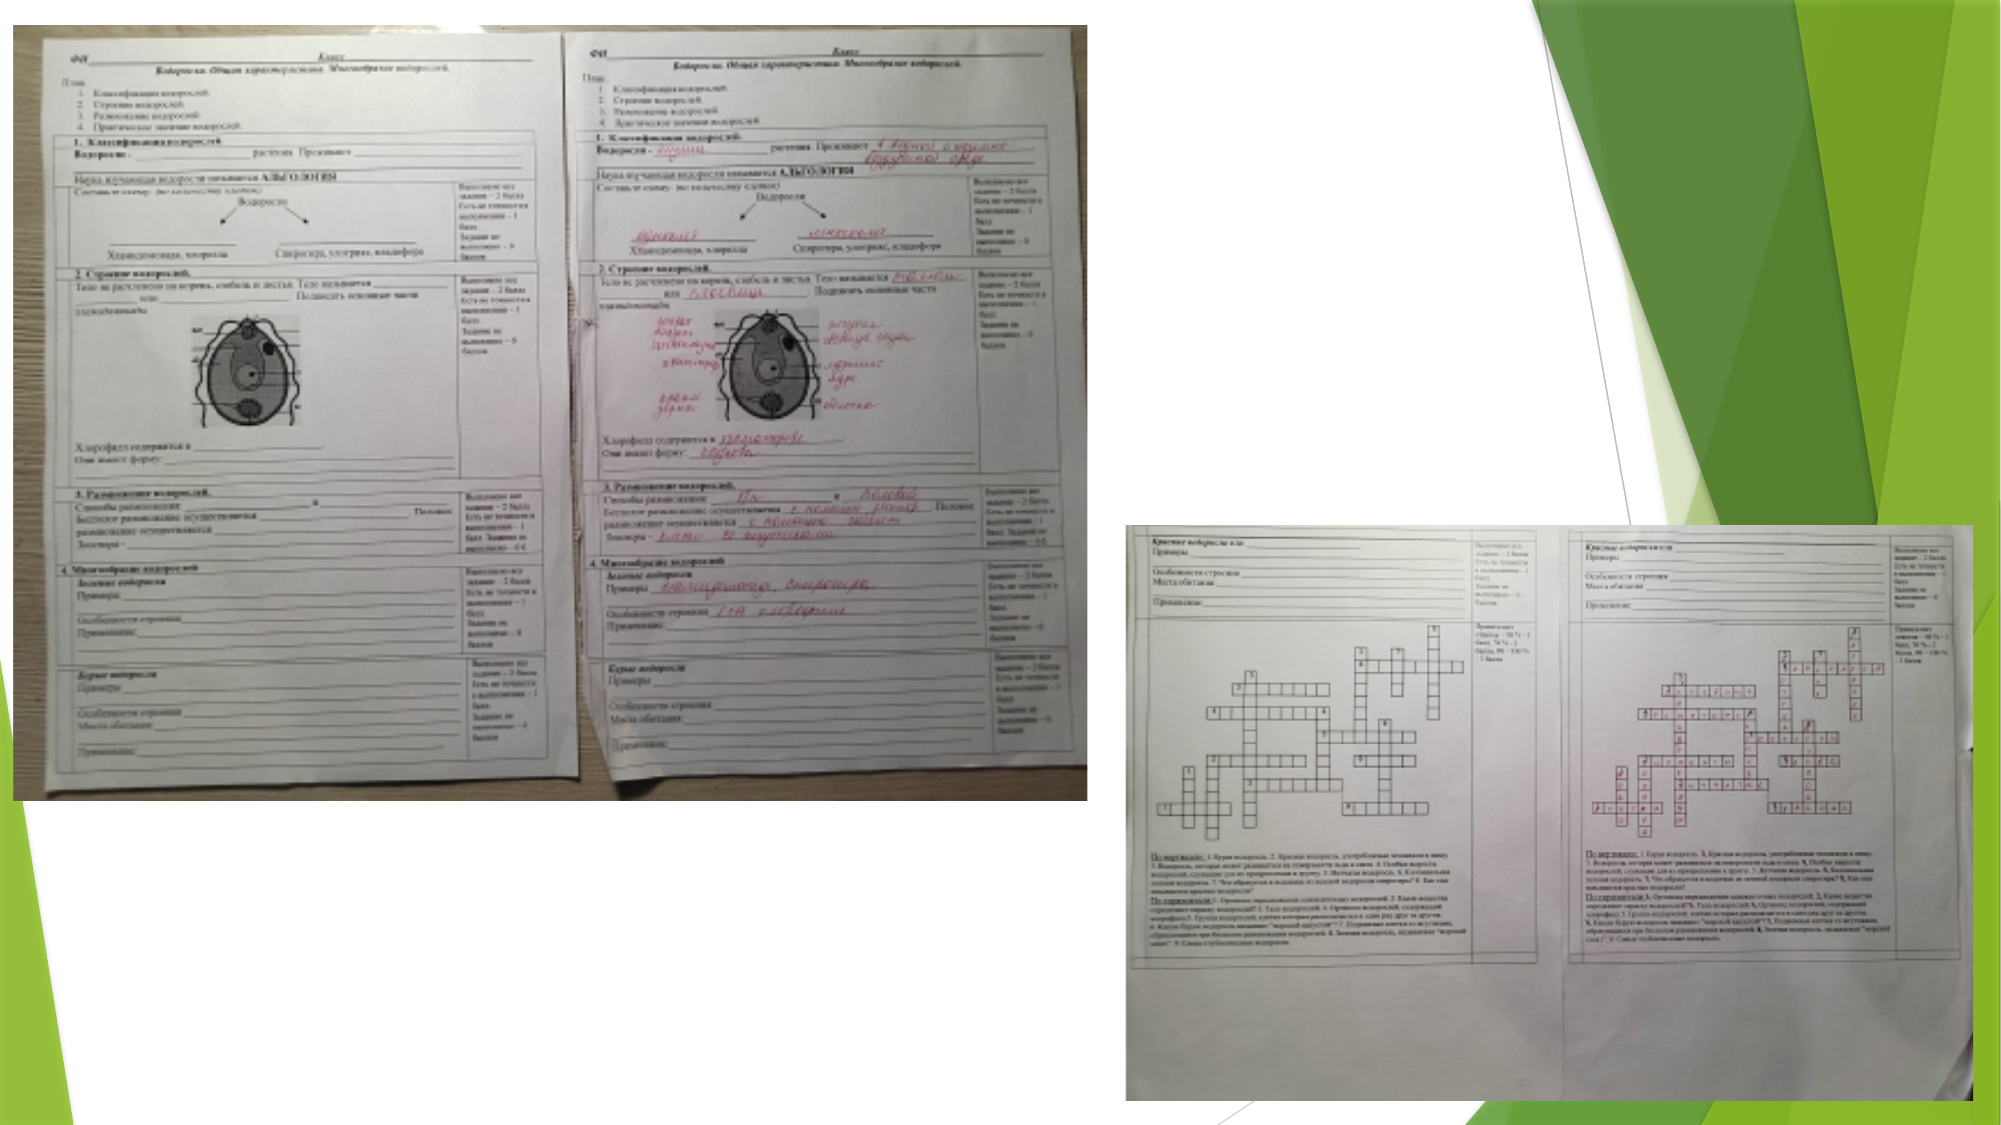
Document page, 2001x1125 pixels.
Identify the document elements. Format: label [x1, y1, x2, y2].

picture [11, 24, 1088, 801]
picture [1124, 524, 1974, 1101]
